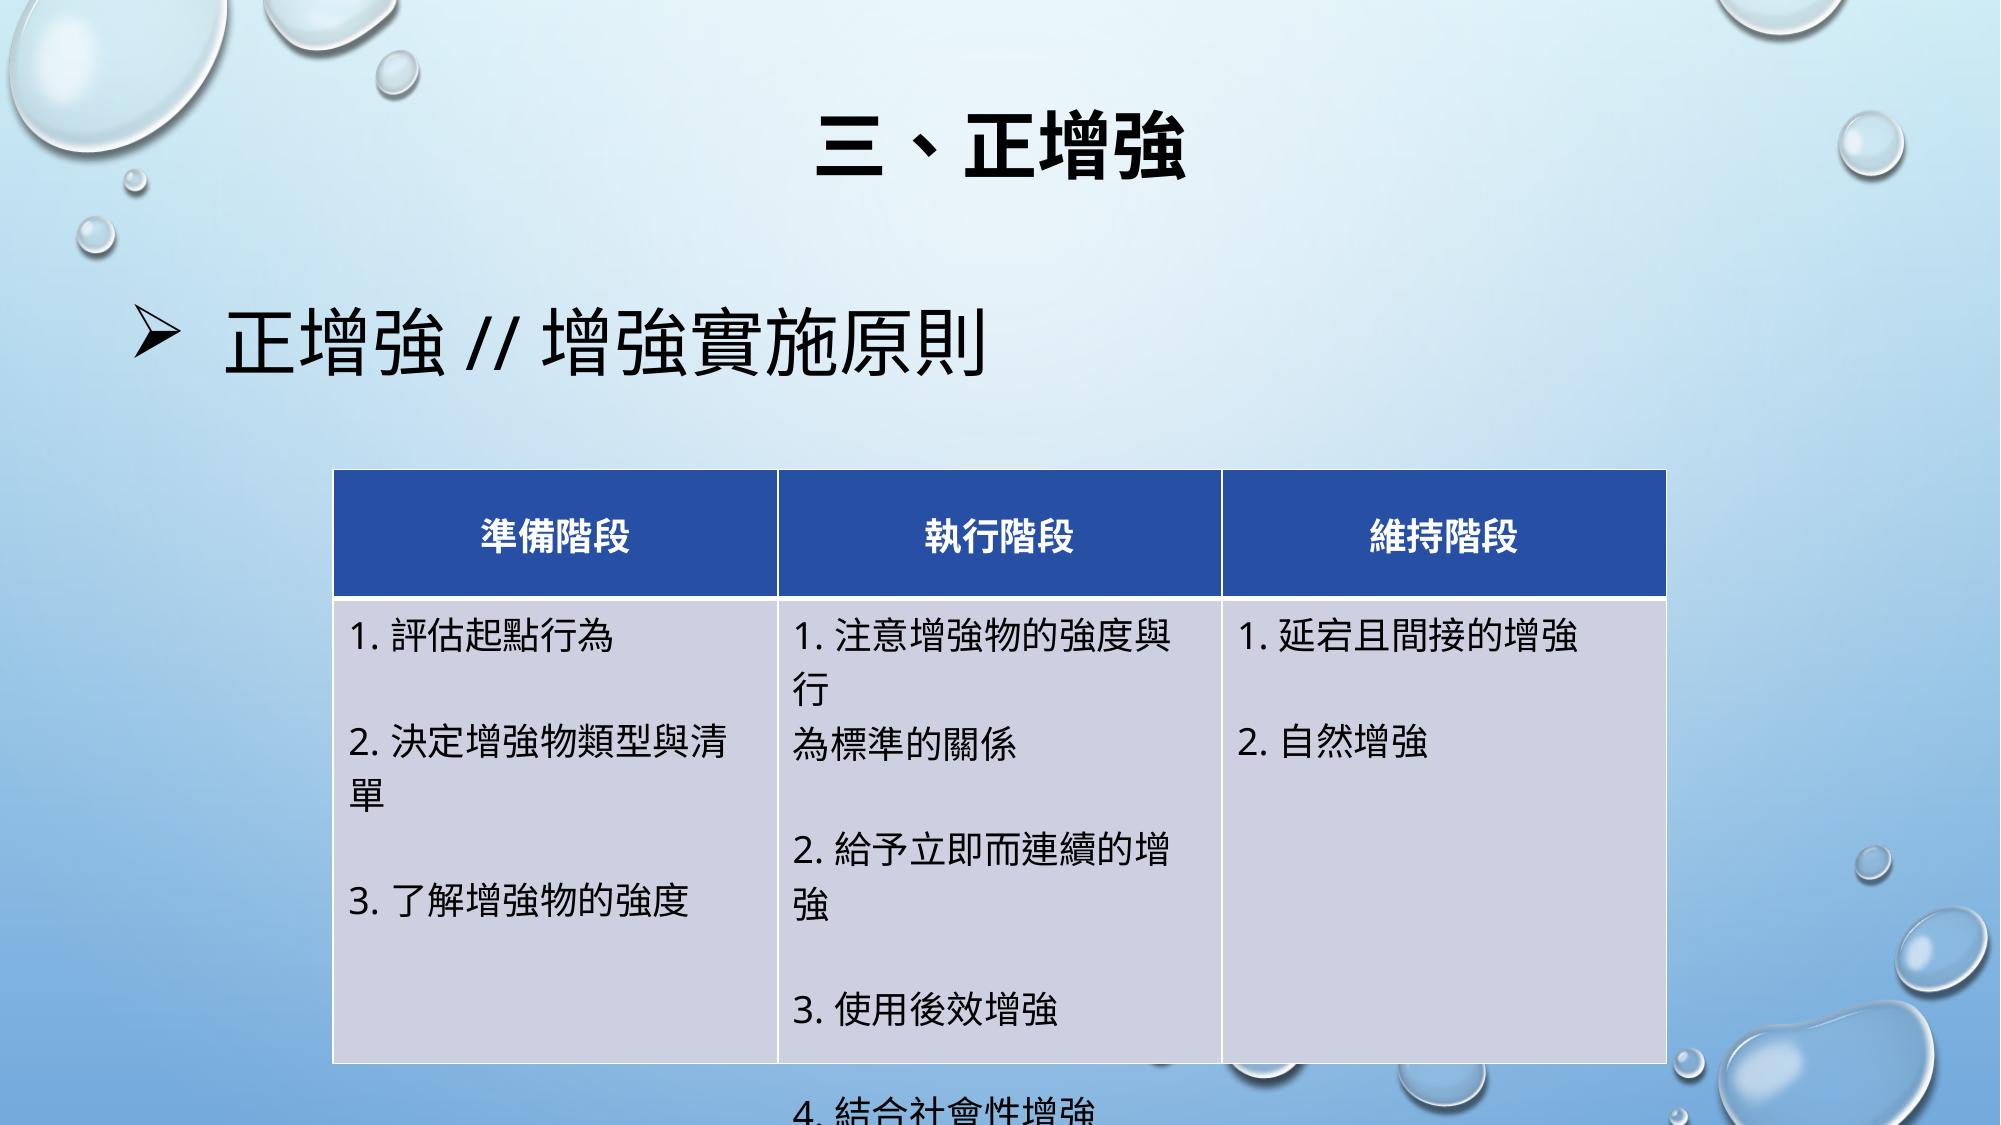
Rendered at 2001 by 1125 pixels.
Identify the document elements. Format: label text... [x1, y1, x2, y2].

table_cell 1.注意增強物的強度與行 為標準的關係 2.給予立即而連續的增強 3.使用後效增強 4.結合社會性增強 [779, 601, 1221, 1063]
text_box 正增強//增強實施原則 [113, 288, 1070, 393]
table_cell 1.延宕且間接的增強 2.自然增強 [1223, 601, 1666, 1063]
text_box 三、正增強 [149, 101, 1850, 364]
table_header 準備階段 [334, 470, 777, 596]
picture [0, 0, 2000, 1125]
table_cell 1.評估起點行為 2.決定增強物類型與清單 3.了解增強物的強度 [334, 601, 777, 1063]
table_header 維持階段 [1223, 470, 1666, 596]
table_header 執行階段 [779, 470, 1221, 596]
